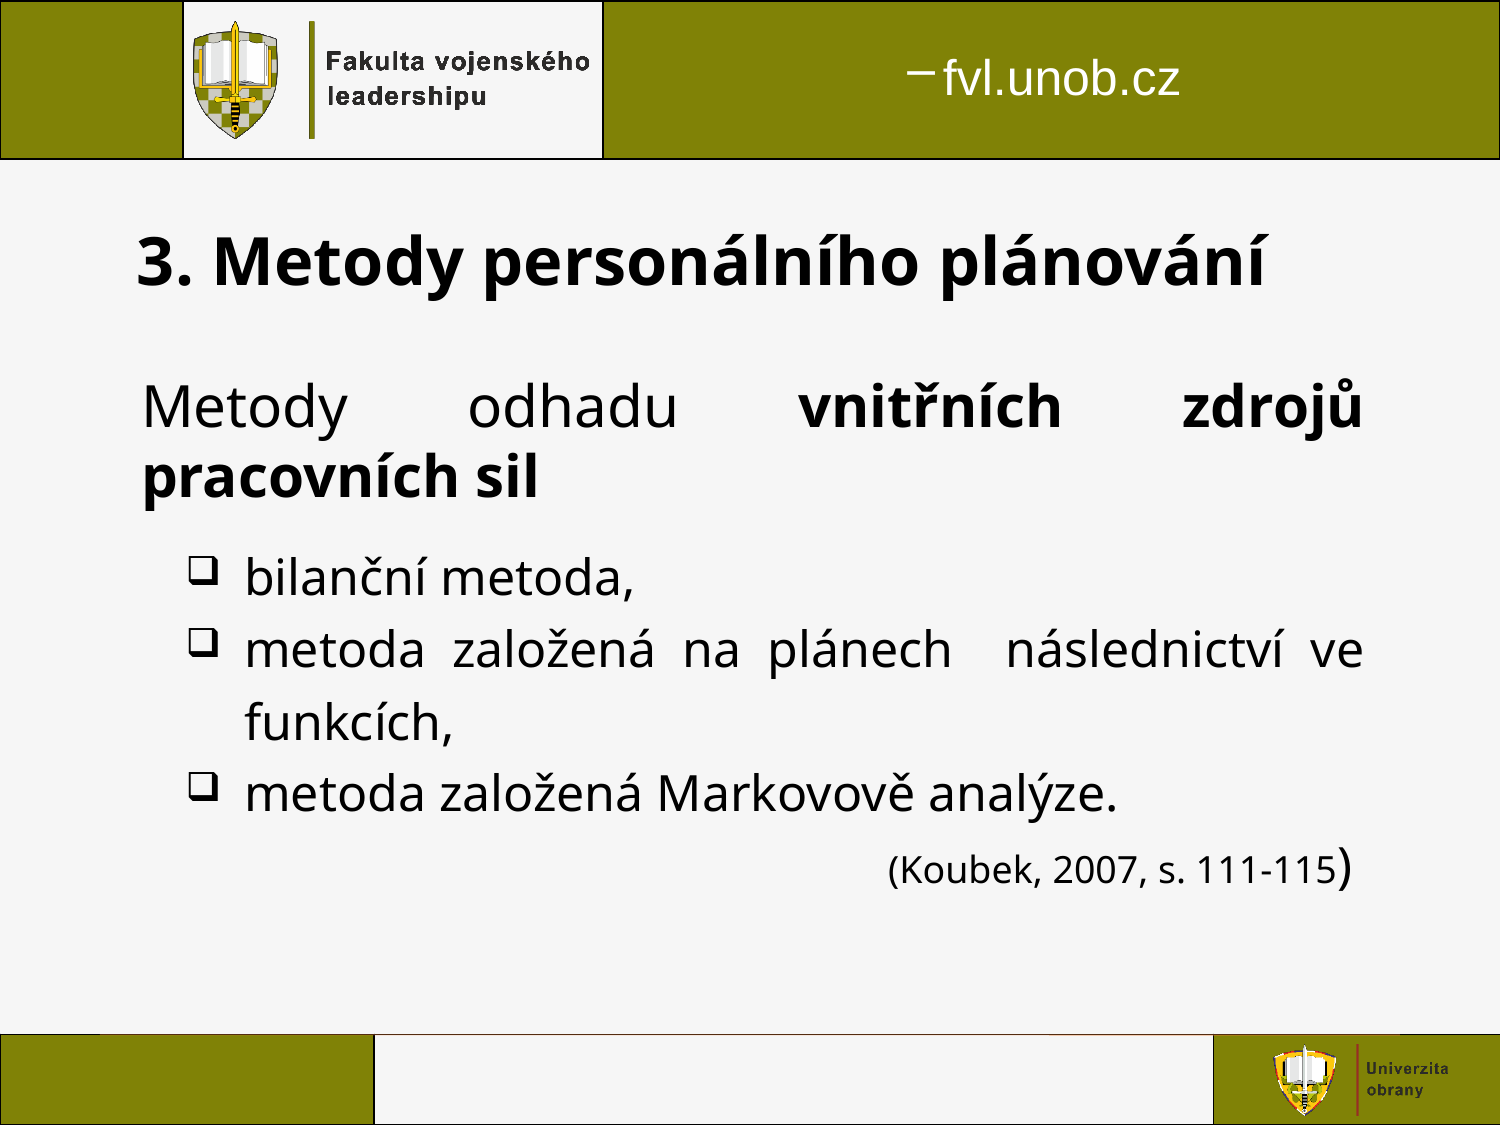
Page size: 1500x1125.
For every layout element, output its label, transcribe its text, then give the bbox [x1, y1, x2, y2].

list Metody odhadu vnitřních zdrojů pracovních sil bilanční metoda, metoda založená na plánech následnictví ve funkcích, metoda založená Markovově analýze. (Koubek, 2007, s. 111-115) [126, 361, 1381, 954]
picture [1273, 1044, 1448, 1116]
title 3. Metody personálního plánování [121, 193, 1425, 335]
picture [193, 21, 589, 139]
